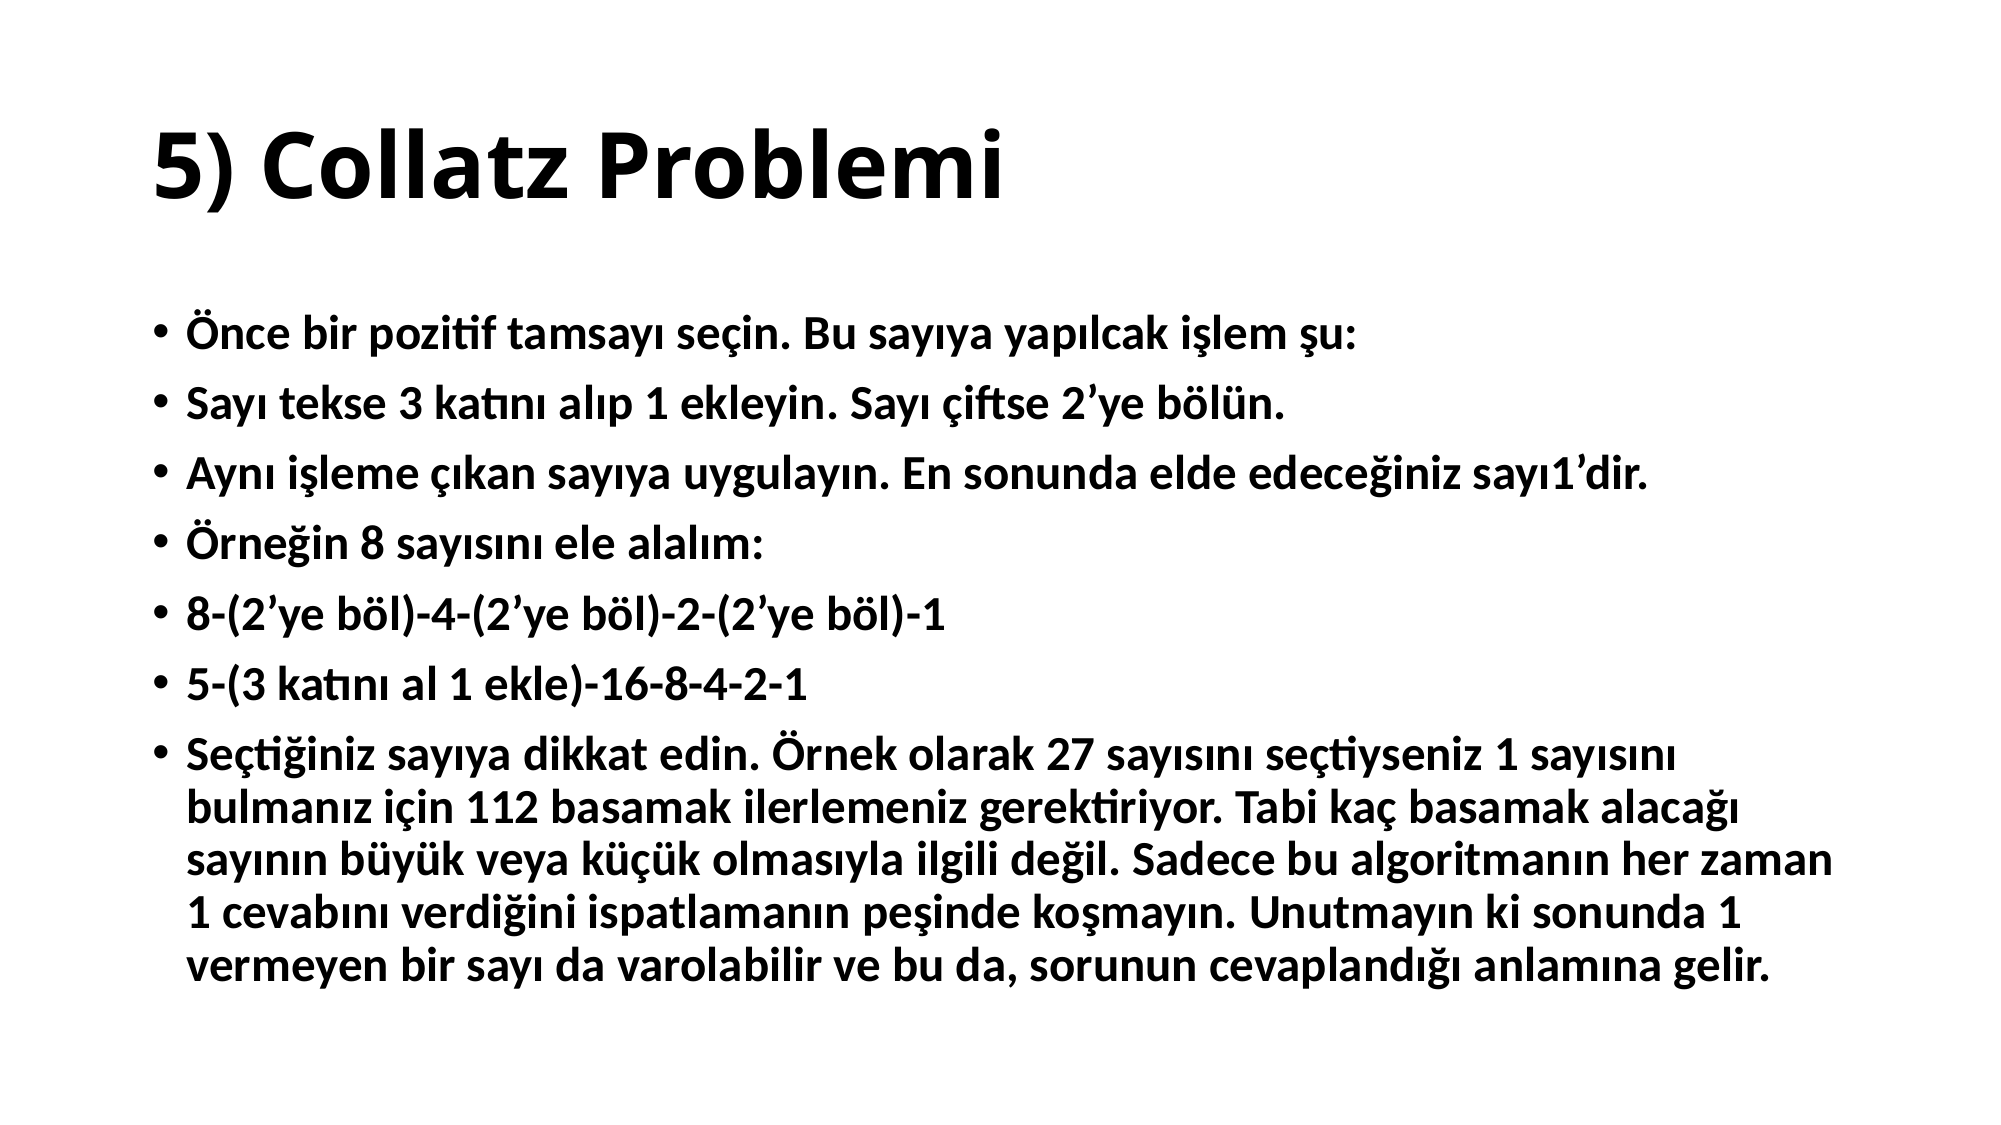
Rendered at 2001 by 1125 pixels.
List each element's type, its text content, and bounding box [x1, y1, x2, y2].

title 5) Collatz Problemi [137, 59, 1863, 278]
list Önce bir pozitif tamsayı seçin. Bu sayıya yapılcak işlem şu: Sayı tekse 3 katını alıp 1 ekleyin. Sayı çiftse 2’ye bölün. Aynı işleme çıkan sayıya uygulayın. En sonunda elde edeceğiniz sayı1’dir. Örneğin 8 sayısını ele alalım: 8-(2’ye böl)-4-(2’ye böl)-2-(2’ye böl)-1 5-(3 katını al 1 ekle)-16-8-4-2-1 Seçtiğiniz sayıya dikkat edin. Örnek olarak 27 sayısını seçtiyseniz 1 sayısını bulmanız için 112 basamak ilerlemeniz gerektiriyor. Tabi kaç basamak alacağı sayının büyük veya küçük olmasıyla ilgili değil. Sadece bu algoritmanın her zaman 1 cevabını verdiğini ispatlamanın peşinde koşmayın. Unutmayın ki sonunda 1 vermeyen bir sayı da varolabilir ve bu da, sorunun cevaplandığı anlamına gelir. [137, 299, 1863, 1014]
